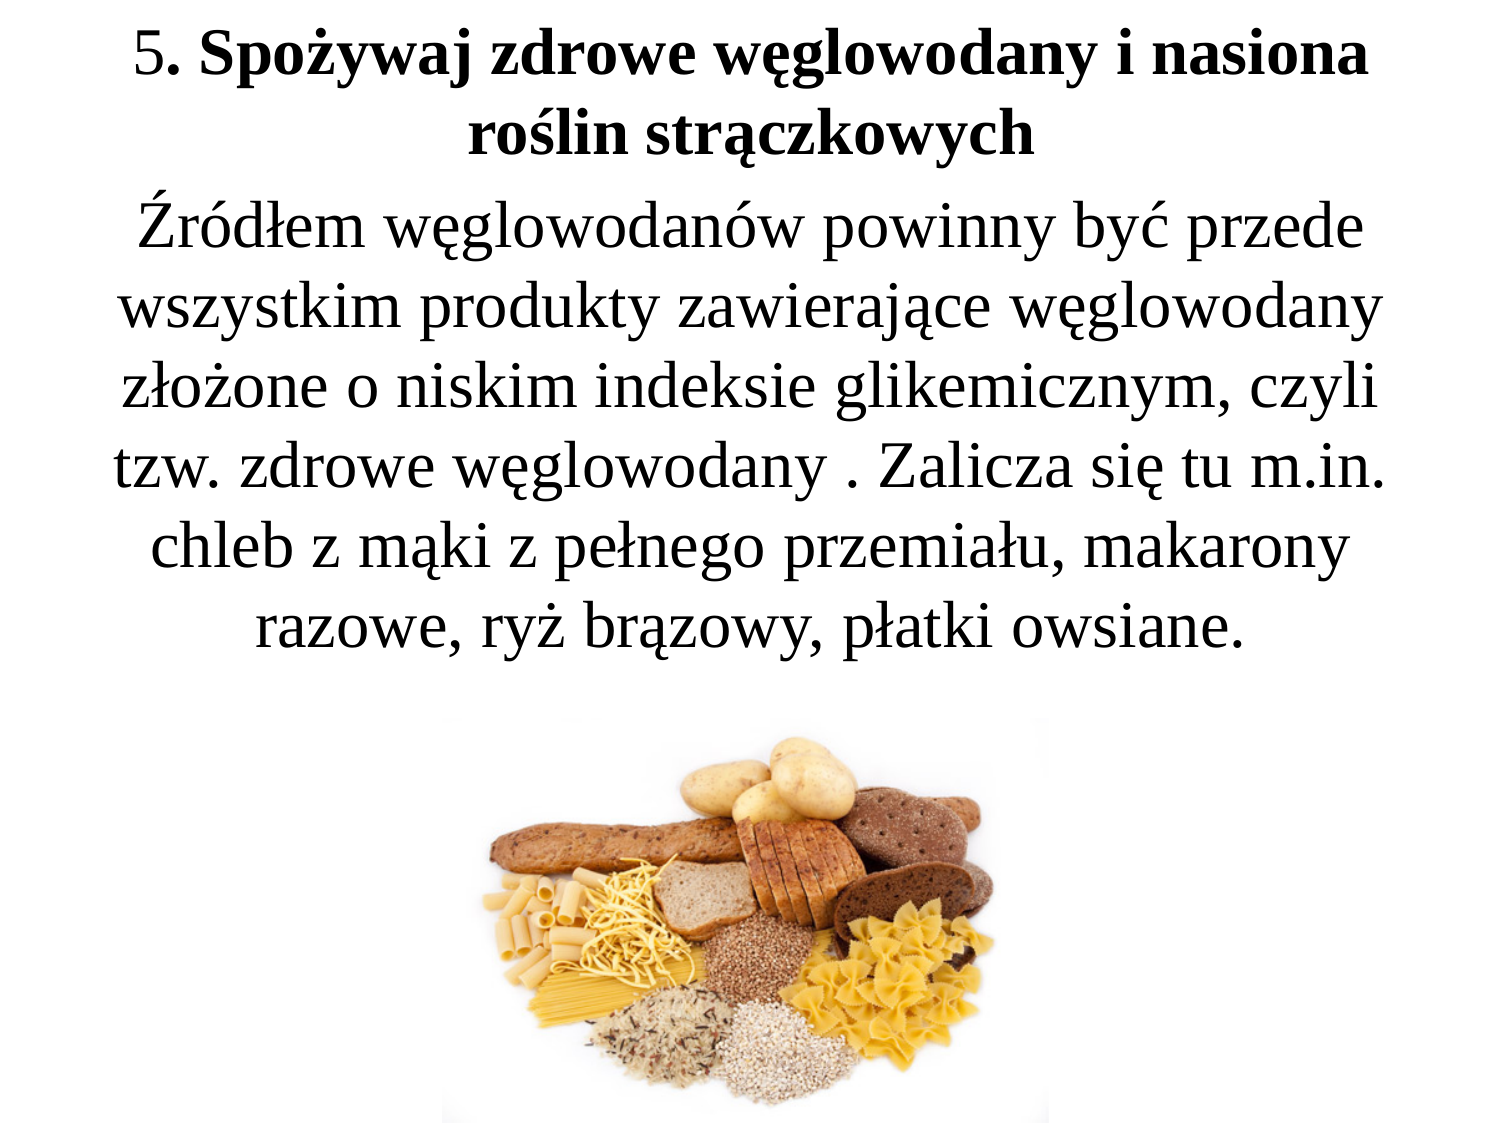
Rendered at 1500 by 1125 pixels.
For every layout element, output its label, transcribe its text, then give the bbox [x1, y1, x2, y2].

list 5. Spożywaj zdrowe węglowodany i nasiona roślin strączkowych Źródłem węglowodanów powinny być przede wszystkim produkty zawierające węglowodany złożone o niskim indeksie glikemicznym, czyli tzw. zdrowe węglowodany . Zalicza się tu m.in. chleb z mąki z pełnego przemiału, makarony razowe, ryż brązowy, płatki owsiane. [76, 0, 1427, 743]
picture [442, 718, 1049, 1124]
